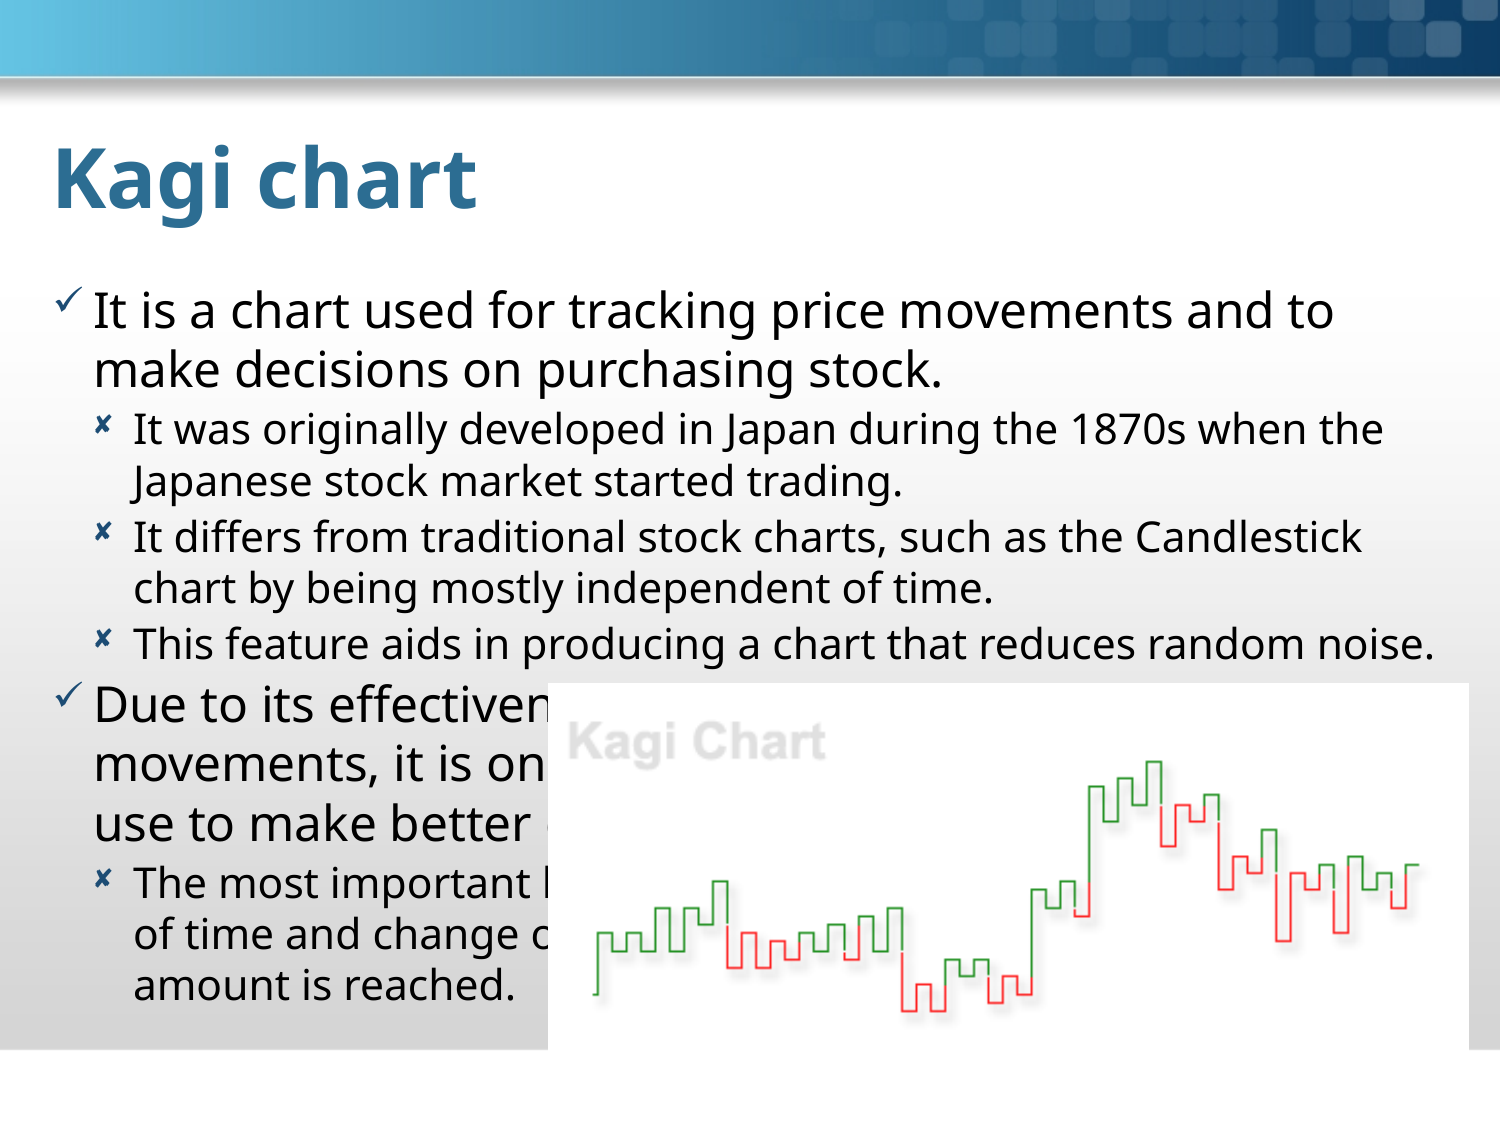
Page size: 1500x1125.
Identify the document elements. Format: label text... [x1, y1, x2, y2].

picture [0, 0, 1500, 1125]
list It is a chart used for tracking price movements and to make decisions on purchasing stock. It was originally developed in Japan during the 1870s when the Japanese stock market started trading. It differs from traditional stock charts, such as the Candlestick chart by being mostly independent of time. This feature aids in producing a chart that reduces random noise. Due to its effectiveness in showing a clear path of price movements, it is one of the various charts that investors use to make better decisions about stocks. The most important benefit of this chart is that it is independent of time and change of direction occurs only when a specific amount is reached. [52, 271, 1451, 1019]
title Kagi chart [51, 125, 1449, 236]
